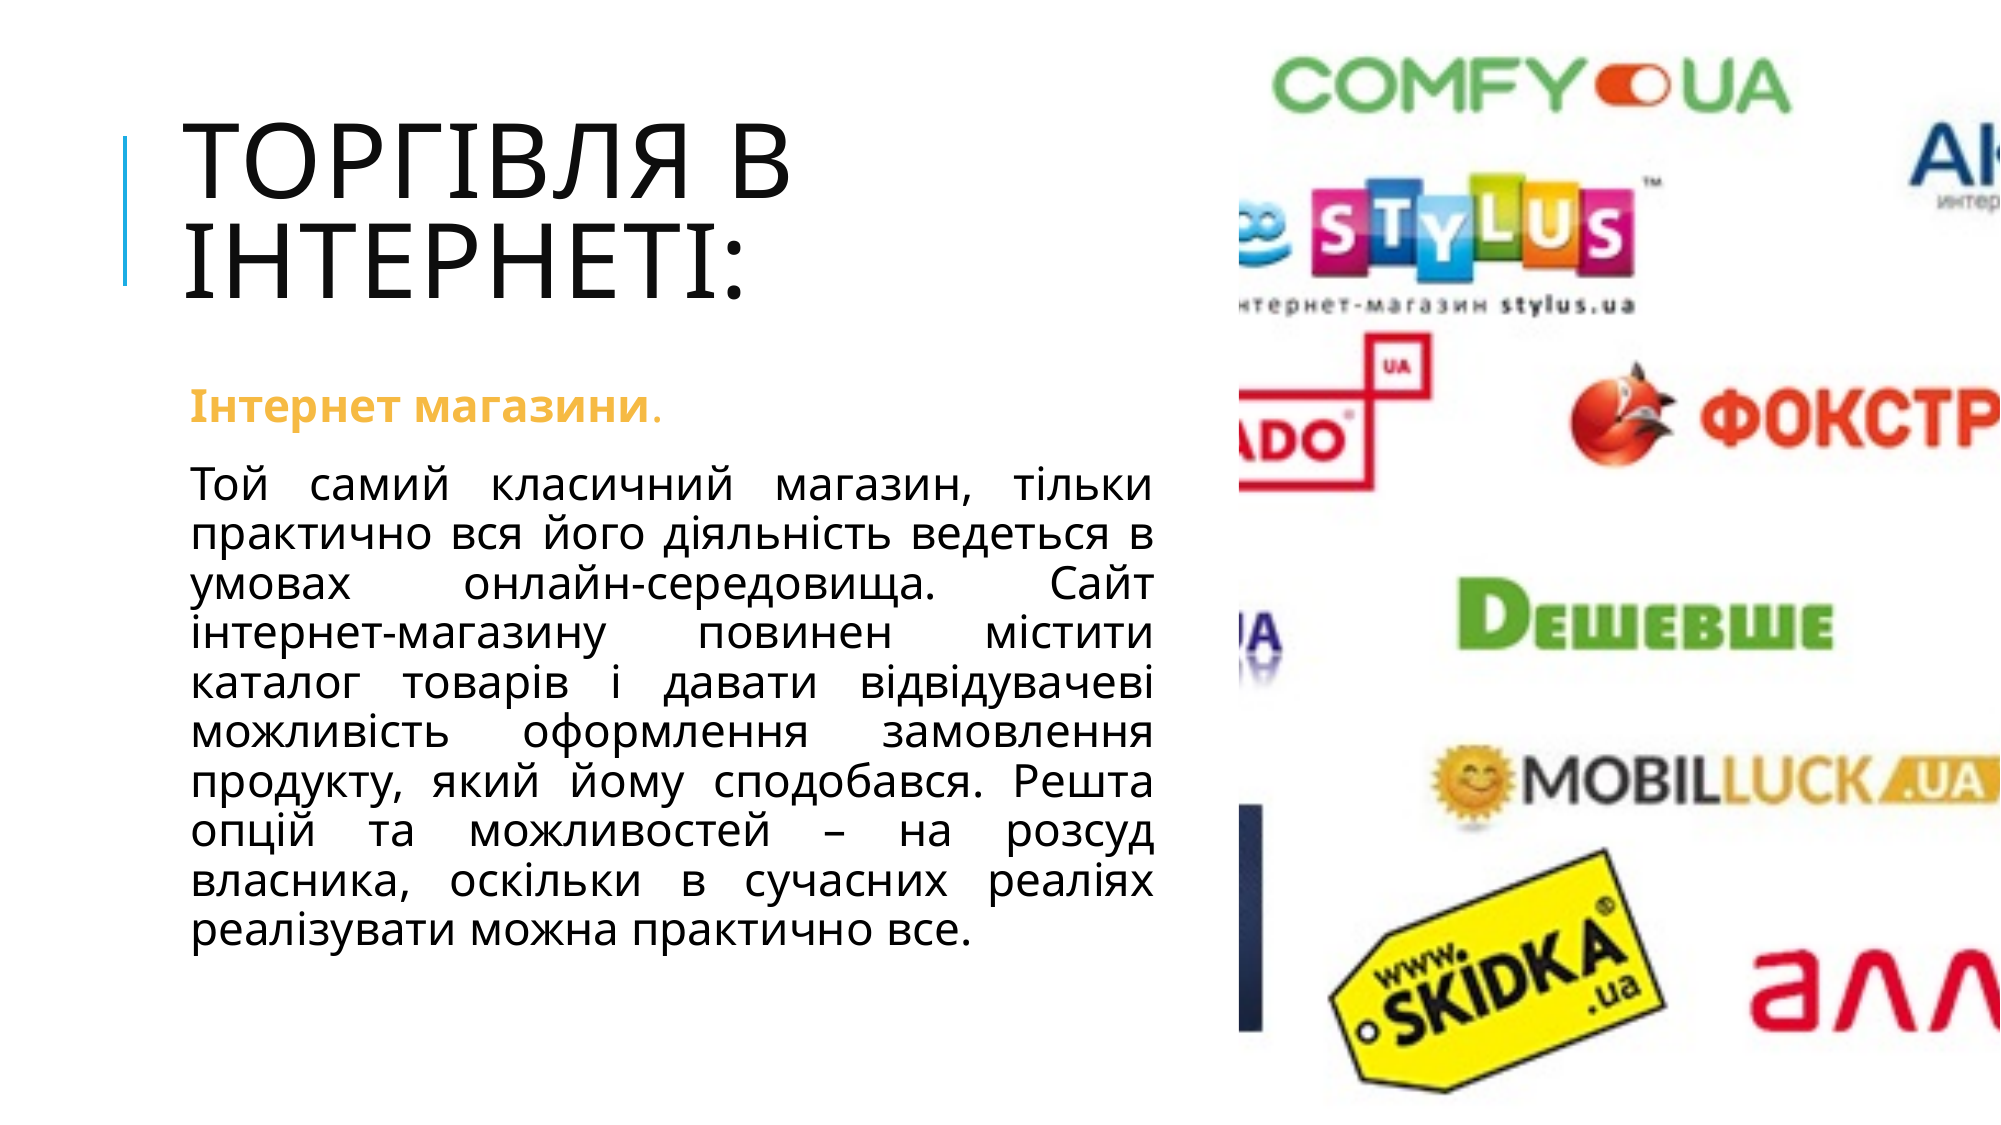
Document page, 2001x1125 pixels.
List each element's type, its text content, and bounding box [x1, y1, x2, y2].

list Інтернет магазини. Той самий класичний магазин, тільки практично вся його діяльність ведеться в умовах онлайн-середовища. Сайт інтернет-магазину повинен містити каталог товарів і давати відвідувачеві можливість оформлення замовлення продукту, який йому сподобався. Решта опцій та можливостей – на розсуд власника, оскільки в сучасних реаліях реалізувати можна практично все. [168, 375, 1164, 1035]
title Торгівля в Інтернеті: [168, 96, 1231, 342]
text_box [975, 537, 1025, 588]
picture [1238, 0, 2000, 1125]
